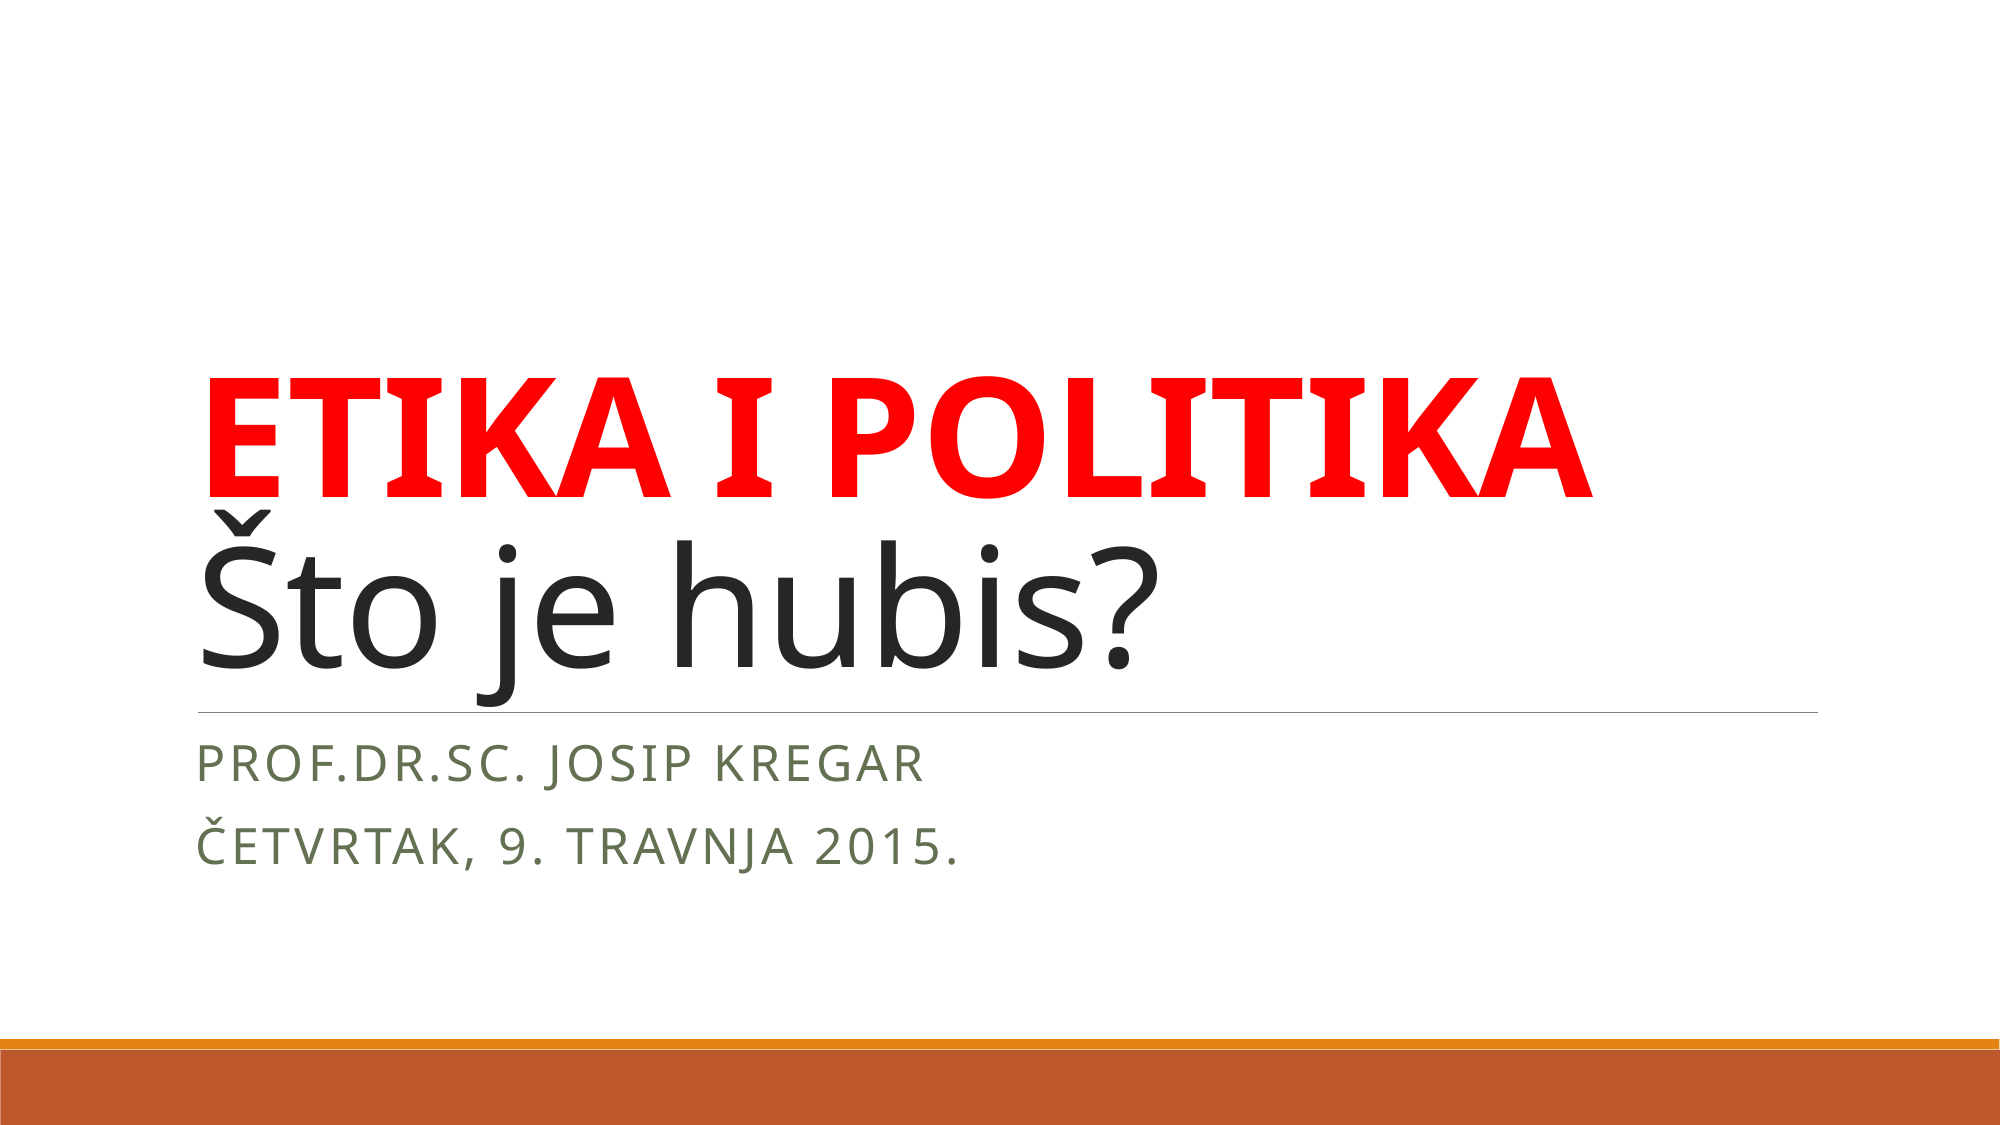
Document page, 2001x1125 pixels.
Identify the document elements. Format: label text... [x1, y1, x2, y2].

subtitle Prof.dr.sc. Josip Kregar četvrtak, 9. travnja 2015. [180, 730, 1831, 919]
title ETIKA I POLITIKA Što je hubis? [180, 124, 1830, 710]
